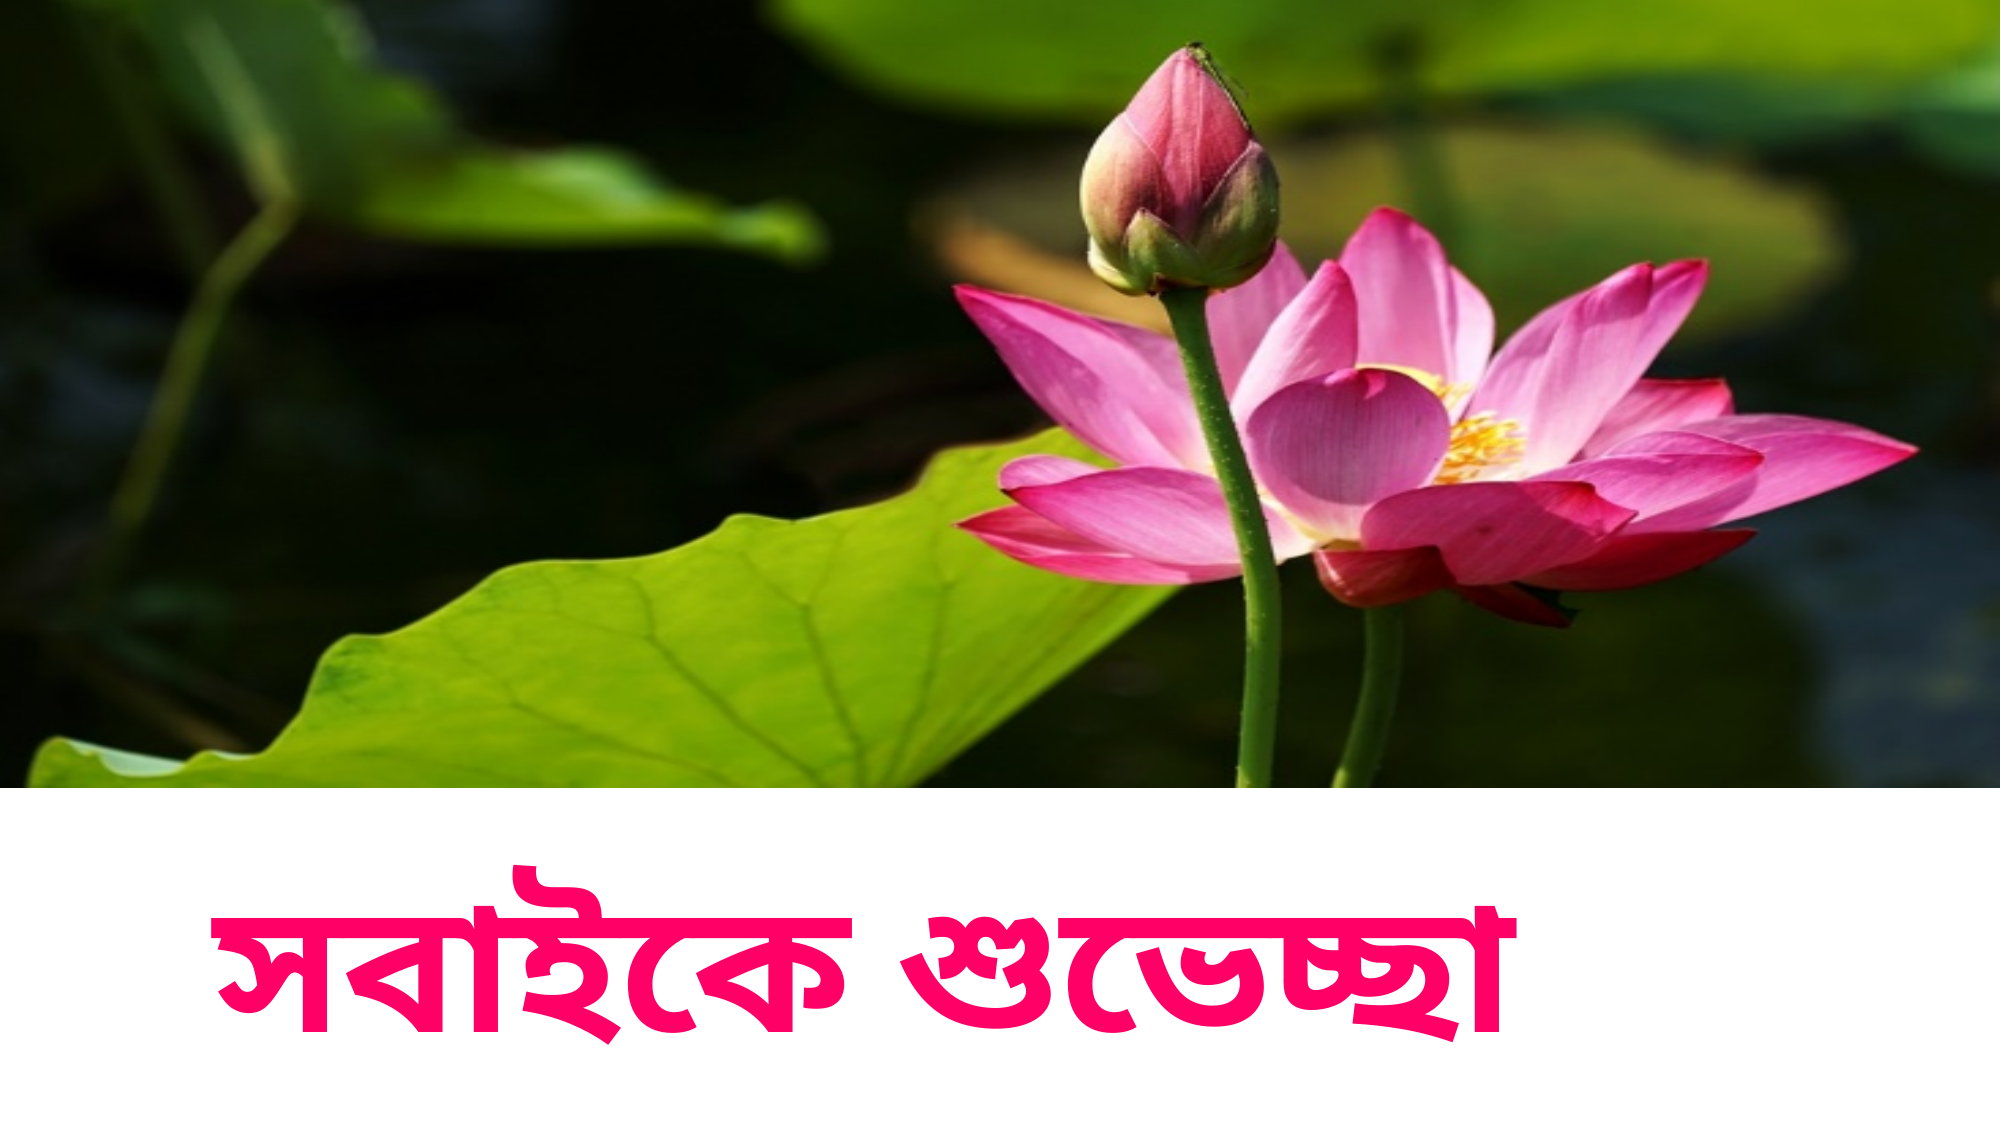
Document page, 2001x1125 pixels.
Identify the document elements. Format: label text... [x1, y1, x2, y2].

picture [0, 0, 2000, 788]
text_box সবাইকে শুভেচ্ছা [199, 842, 1801, 1077]
